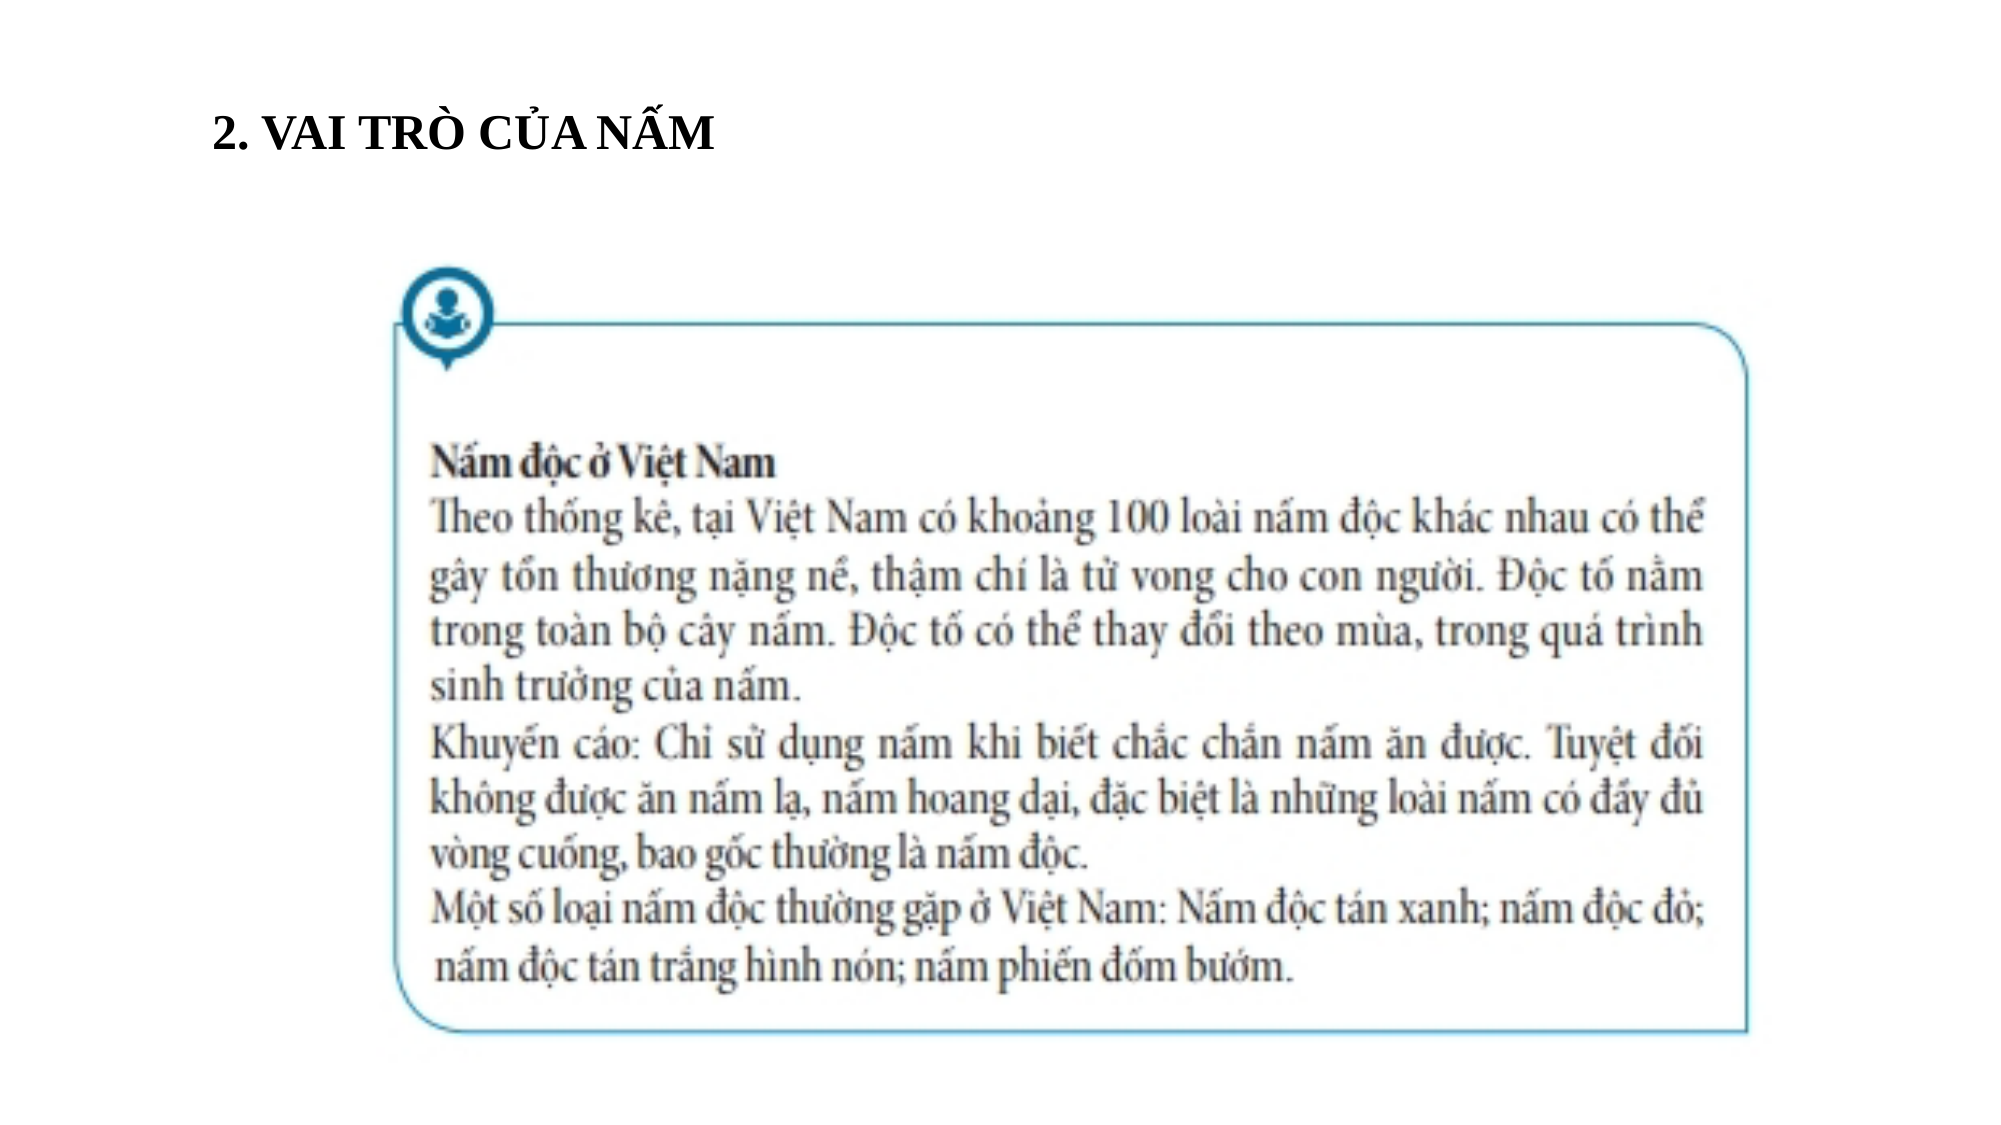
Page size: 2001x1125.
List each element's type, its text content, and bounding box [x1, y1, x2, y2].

picture [374, 259, 1801, 1063]
text_box 2. VAI TRÒ CỦA NẤM [212, 99, 1088, 160]
